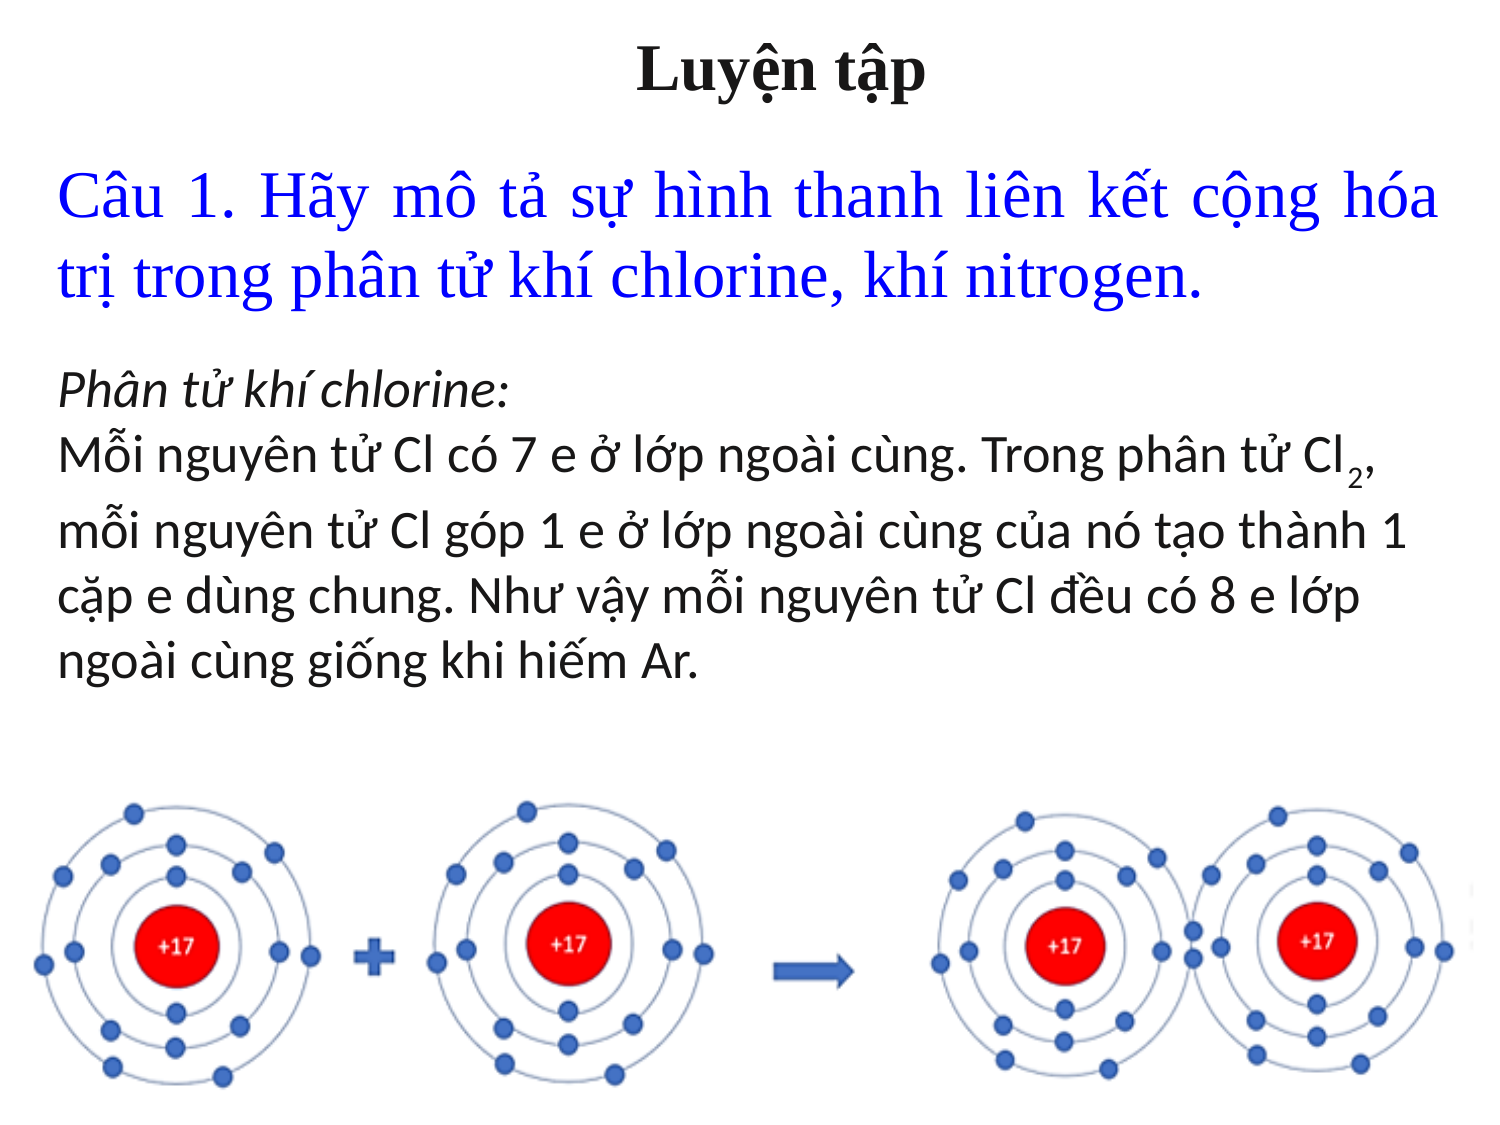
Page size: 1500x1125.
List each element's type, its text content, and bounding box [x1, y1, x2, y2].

text_box Câu 1. Hãy mô tả sự hình thanh liên kết cộng hóa trị trong phân tử khí chlorine, khí nitrogen. [42, 143, 1458, 319]
text_box Luyện tập [407, 15, 1156, 111]
text_box Phân tử khí chlorine: Mỗi nguyên tử Cl có 7 e ở lớp ngoài cùng. Trong phân tử Cl2, mỗi nguyên tử Cl góp 1 e ở lớp ngoài cùng của nó tạo thành 1 cặp e dùng chung. Như vậy mỗi nguyên tử Cl đều có 8 e lớp ngoài cùng giống khi hiếm Ar. [42, 345, 1458, 697]
picture [0, 752, 1500, 1116]
